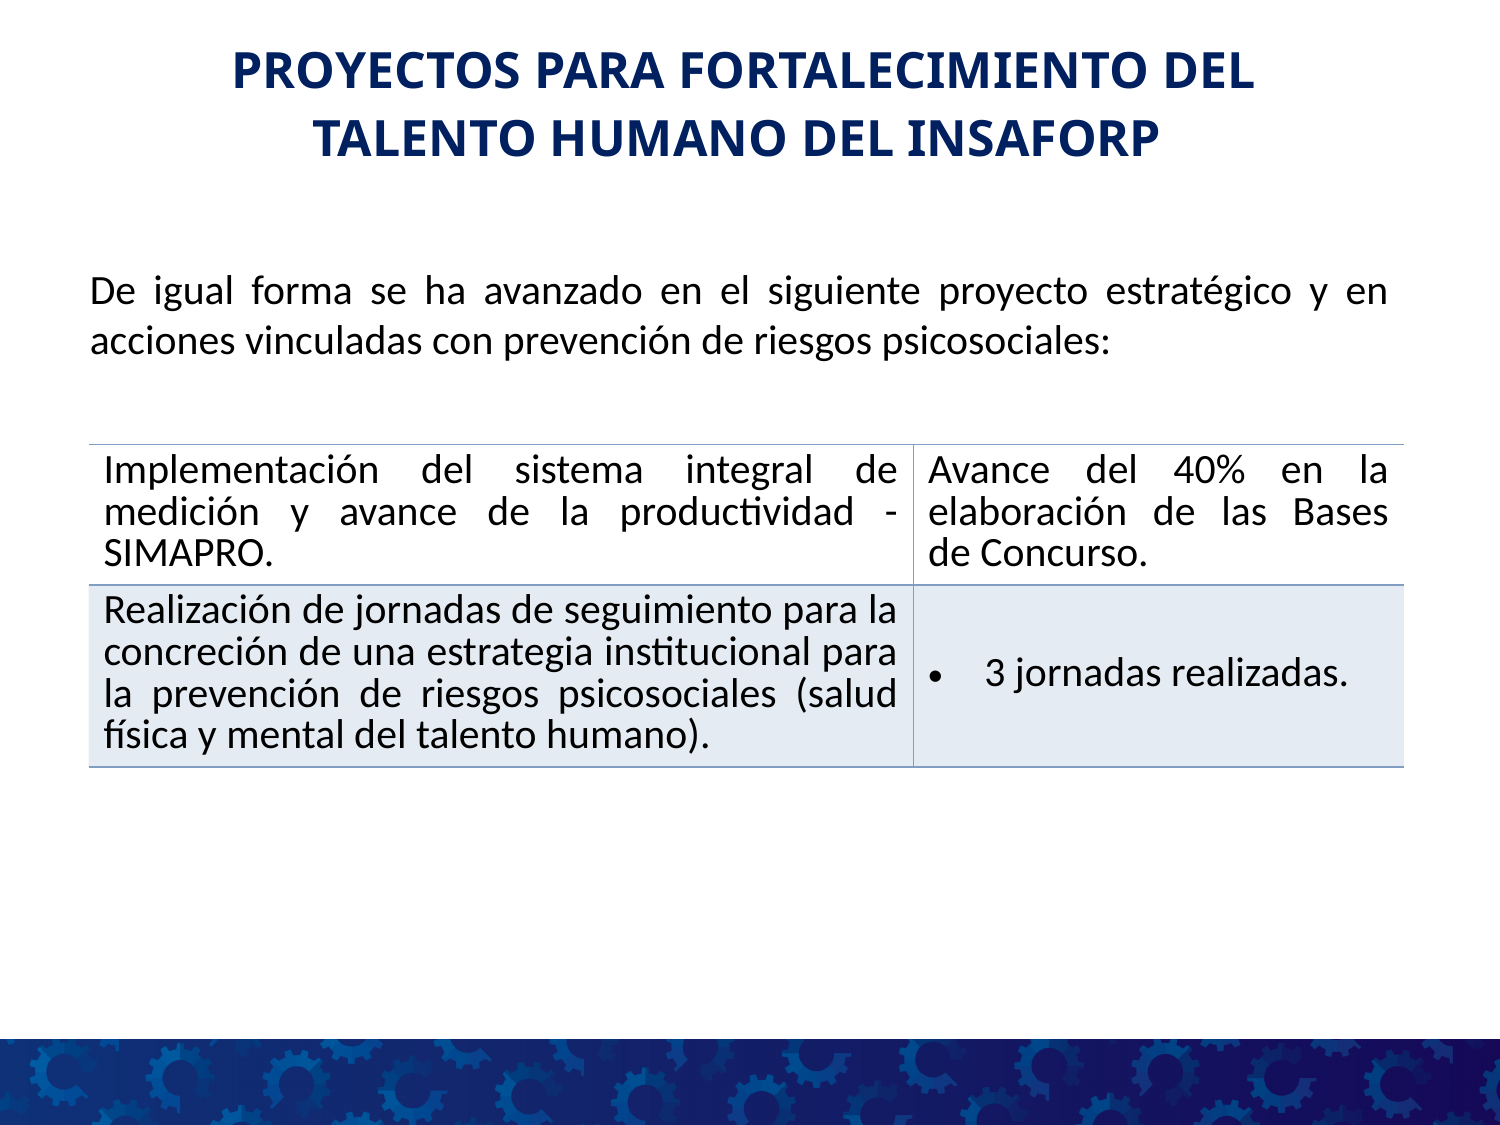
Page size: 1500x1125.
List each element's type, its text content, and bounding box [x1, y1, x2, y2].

picture [0, 1039, 1500, 1125]
table_header Implementación del sistema integral de medición y avance de la productividad -SIMAPRO. [89, 445, 913, 584]
table_cell 3 jornadas realizadas. [914, 586, 1404, 766]
table_header Avance del 40% en la elaboración de las Bases de Concurso. [914, 445, 1404, 584]
table_cell Realización de jornadas de seguimiento para la concreción de una estrategia institucional para la prevención de riesgos psicosociales (salud física y mental del talento humano). [89, 586, 913, 766]
list PROYECTOS PARA FORTALECIMIENTO DEL TALENTO HUMANO DEL INSAFORP [75, 30, 1425, 148]
text_box De igual forma se ha avanzado en el siguiente proyecto estratégico y en acciones vinculadas con prevención de riesgos psicosociales: [74, 255, 1404, 371]
